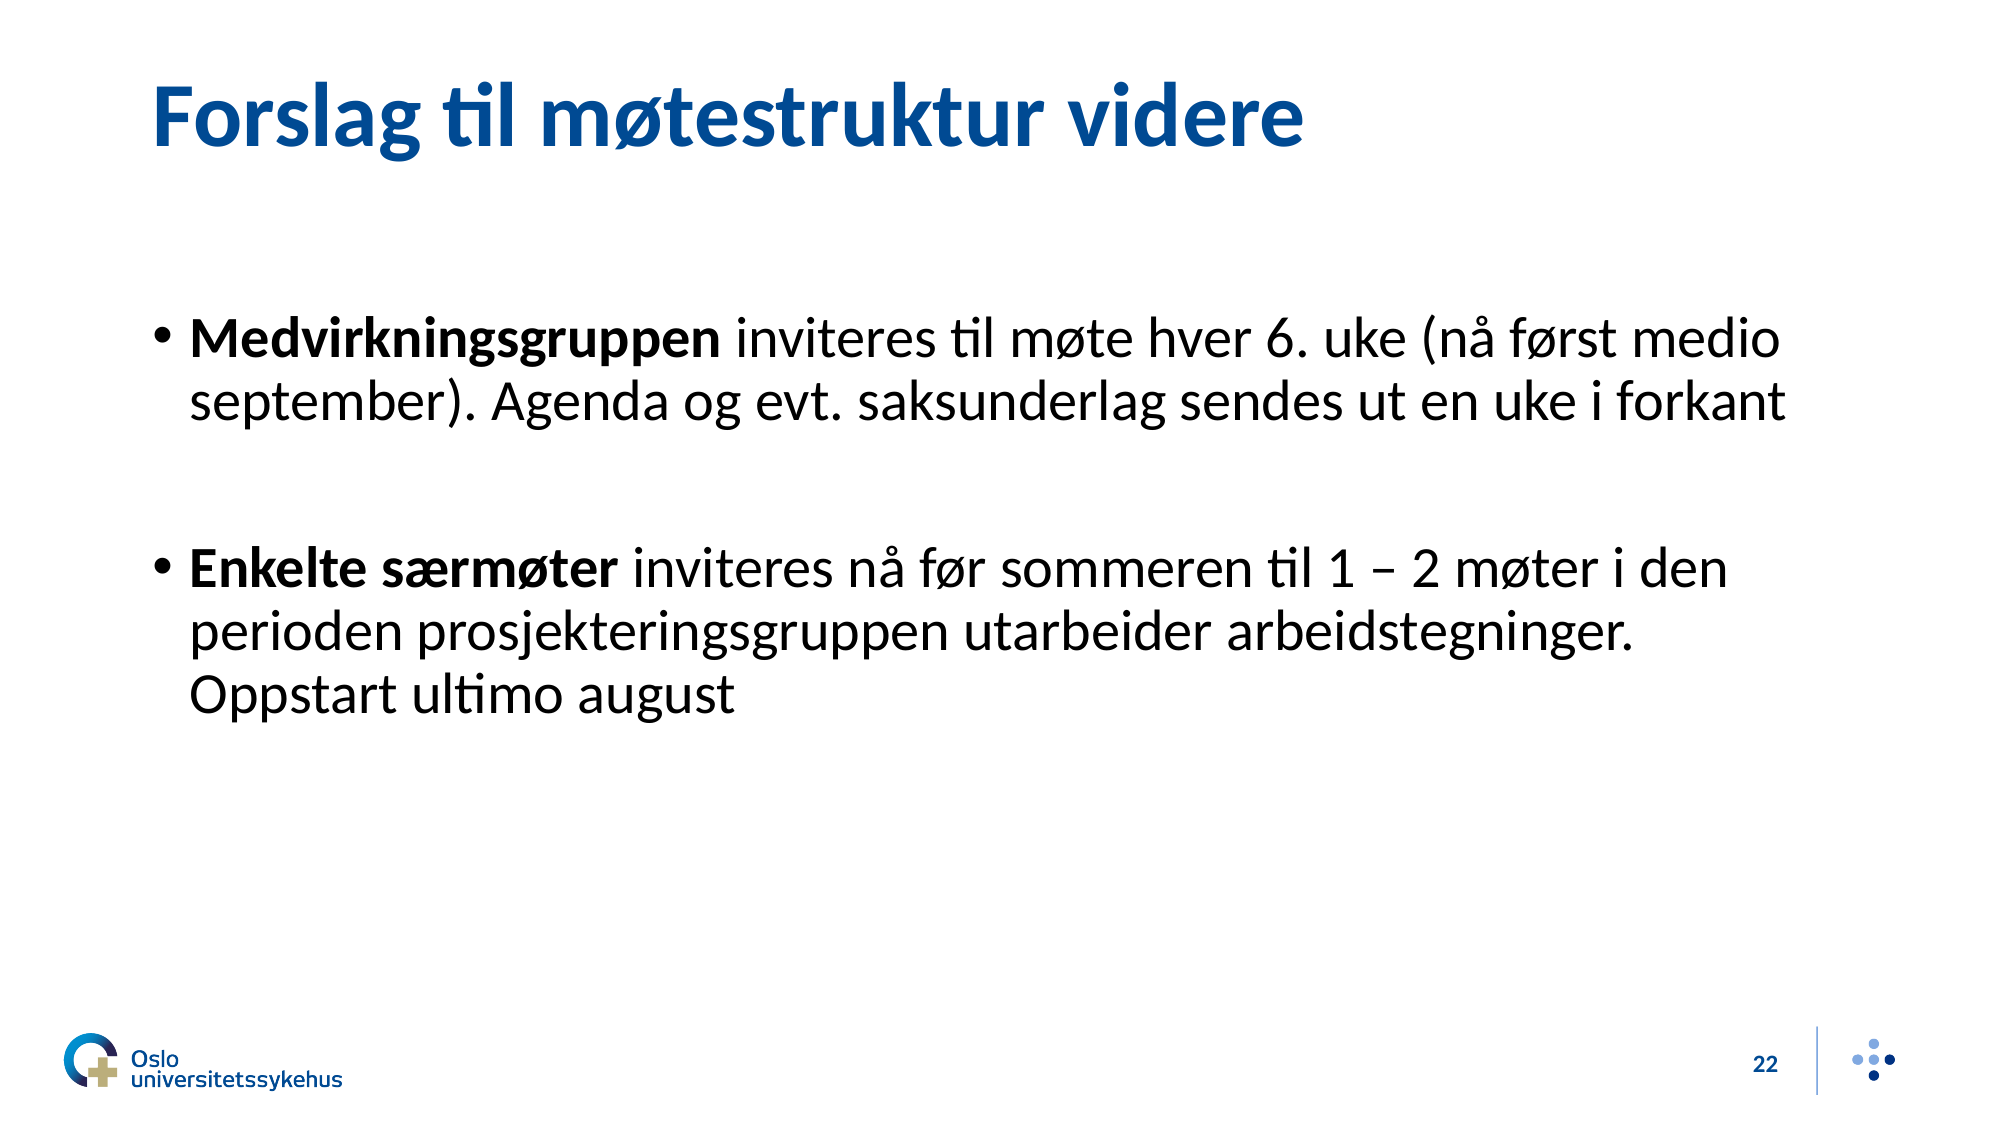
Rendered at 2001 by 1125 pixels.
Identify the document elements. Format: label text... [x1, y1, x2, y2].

slide_number 22 [1652, 1032, 1794, 1093]
picture [63, 1032, 342, 1092]
title Forslag til møtestruktur videre [137, 59, 1863, 278]
list Medvirkningsgruppen inviteres til møte hver 6. uke (nå først medio september). Agenda og evt. saksunderlag sendes ut en uke i forkant Enkelte særmøter inviteres nå før sommeren til 1 – 2 møter i den perioden prosjekteringsgruppen utarbeider arbeidstegninger. Oppstart ultimo august [137, 299, 1863, 900]
picture [1816, 1026, 1895, 1095]
picture [63, 1032, 89, 1056]
